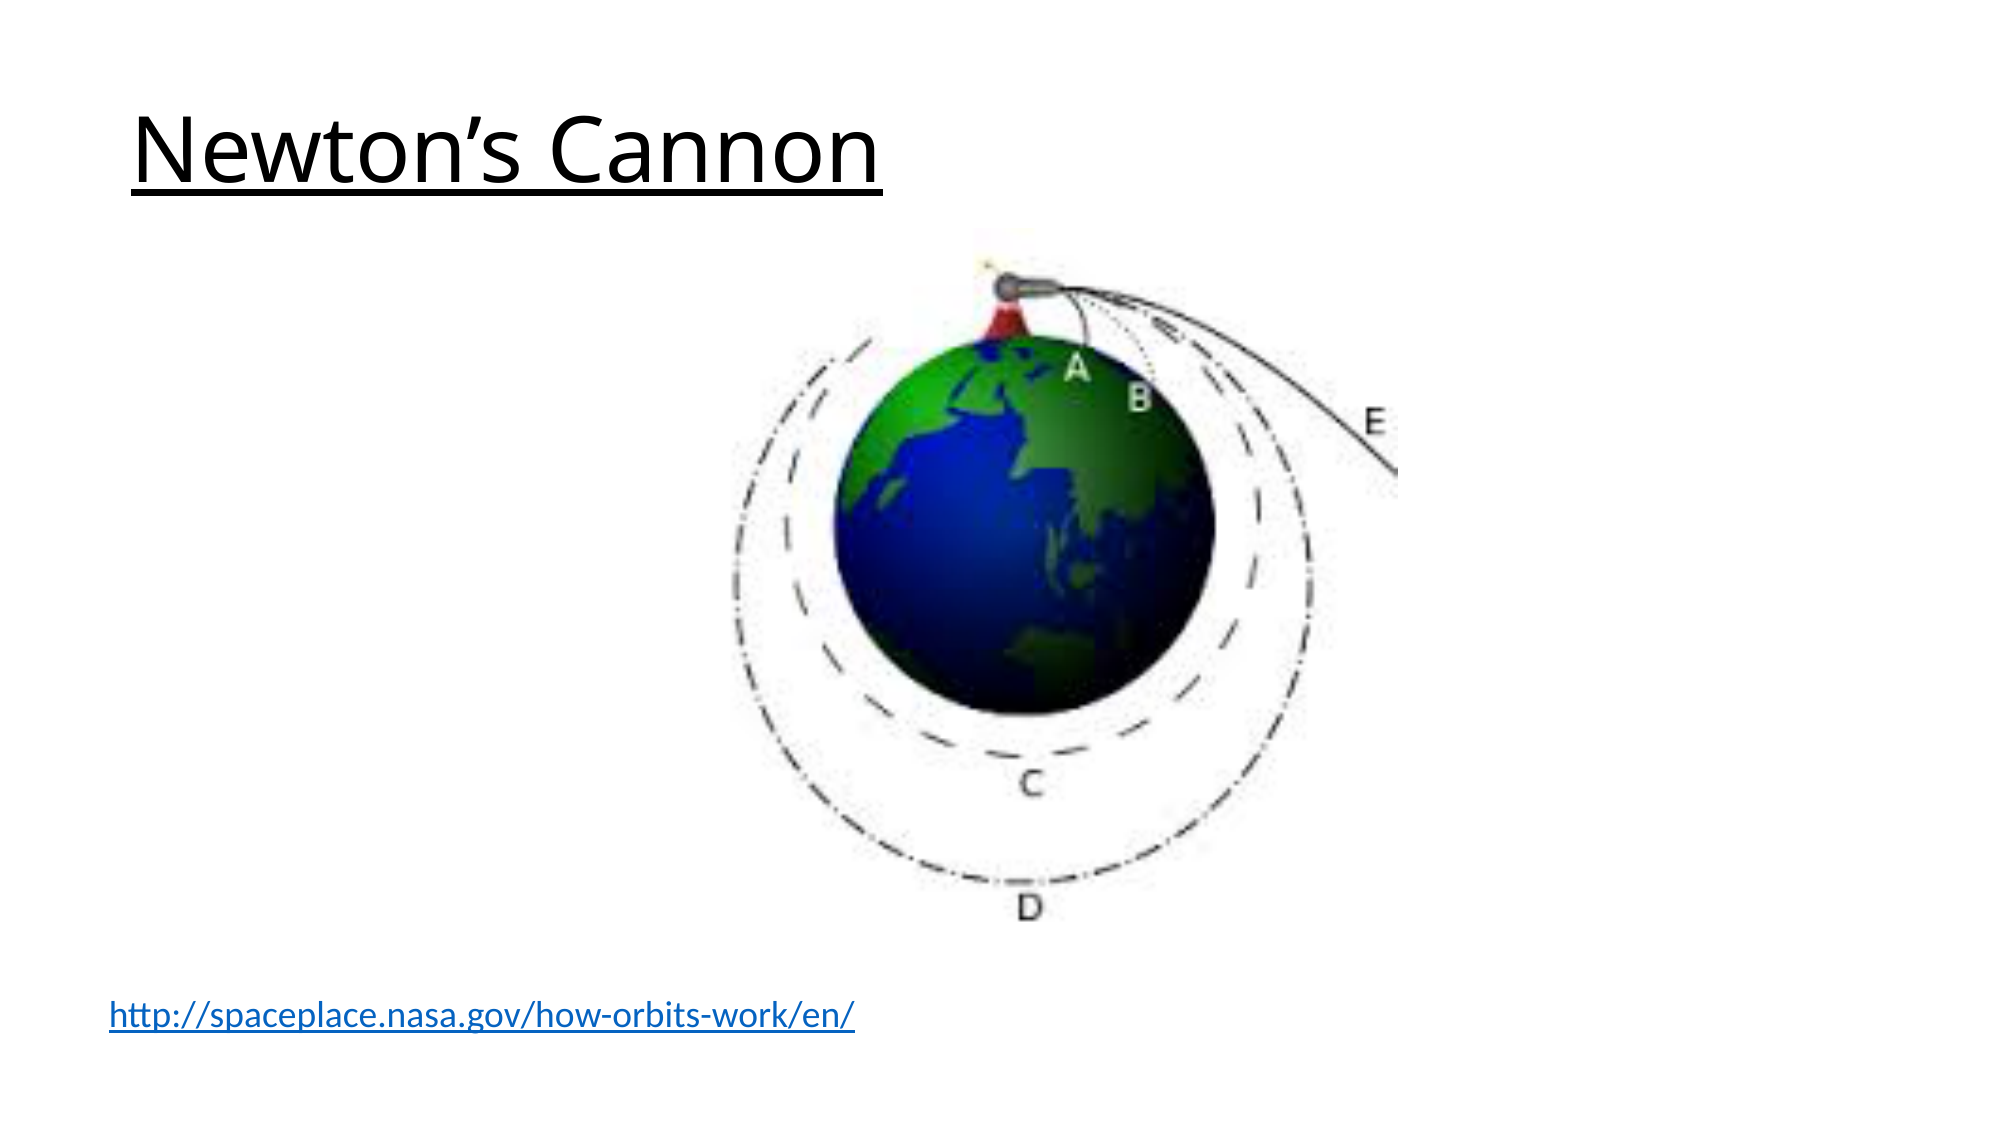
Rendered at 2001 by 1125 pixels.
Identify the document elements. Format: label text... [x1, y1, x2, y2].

text_box http://spaceplace.nasa.gov/how-orbits-work/en/ [94, 982, 1863, 1088]
picture [673, 228, 1398, 952]
title Newton’s Cannon [115, 44, 1841, 262]
